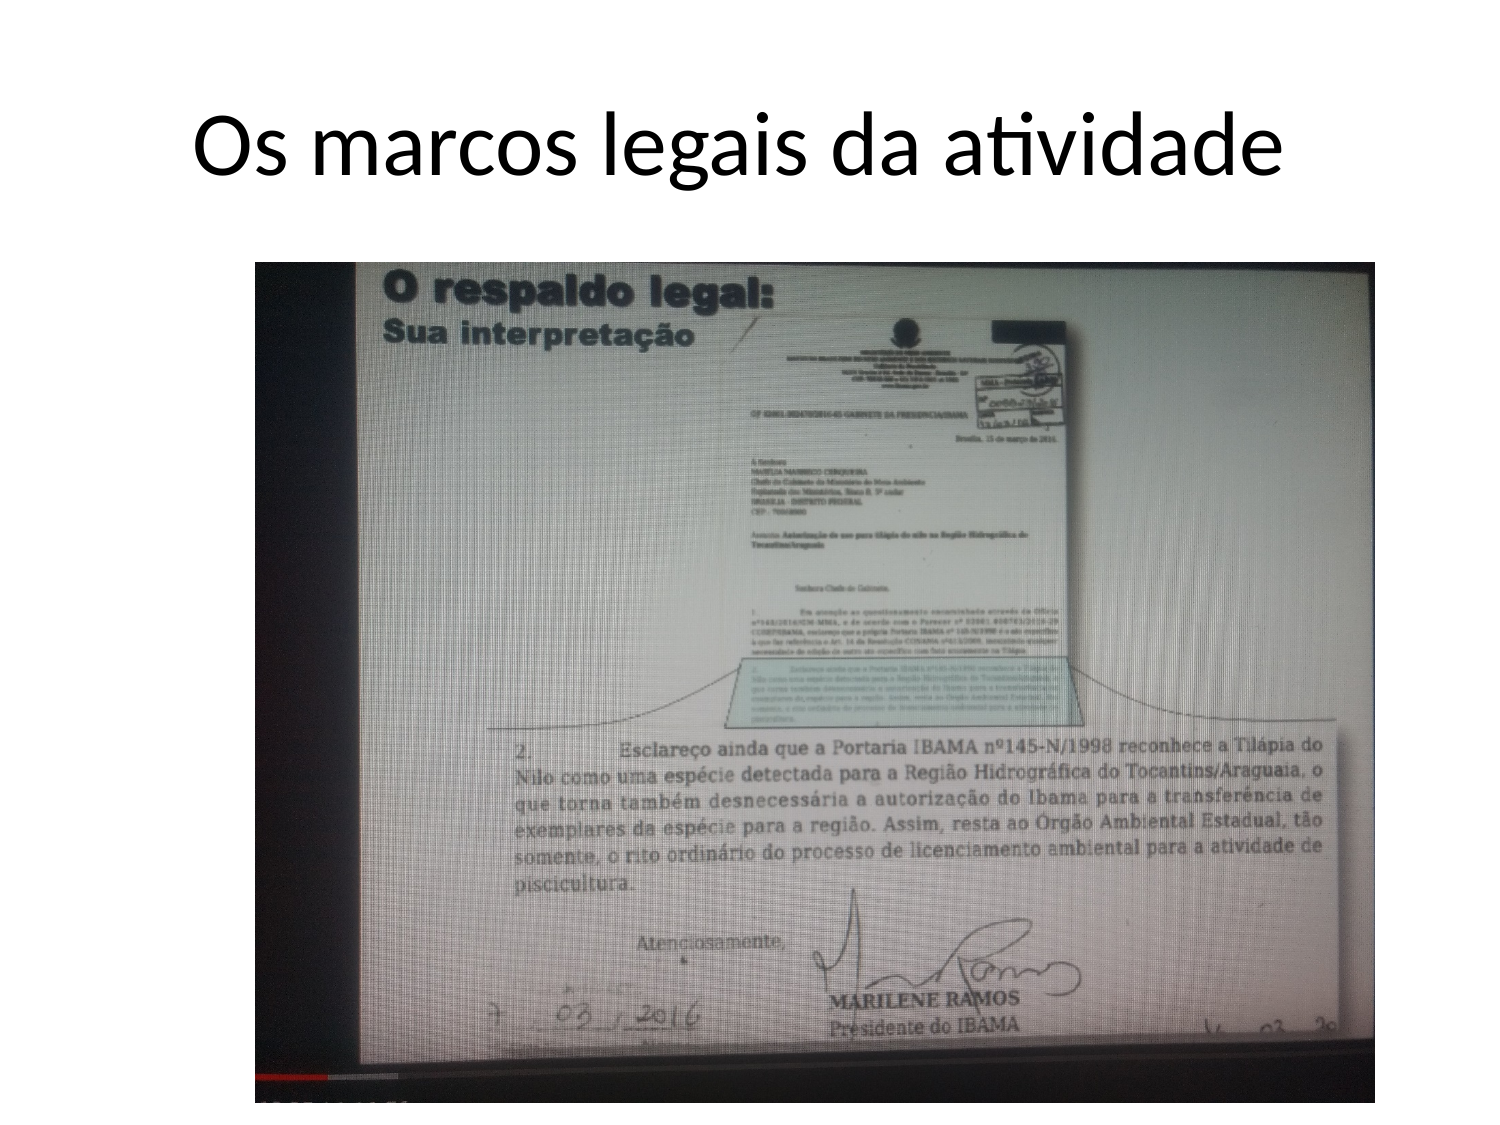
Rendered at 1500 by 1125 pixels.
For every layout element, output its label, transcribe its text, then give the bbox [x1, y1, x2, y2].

title Os marcos legais da atividade [75, 45, 1425, 233]
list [254, 262, 1376, 1103]
